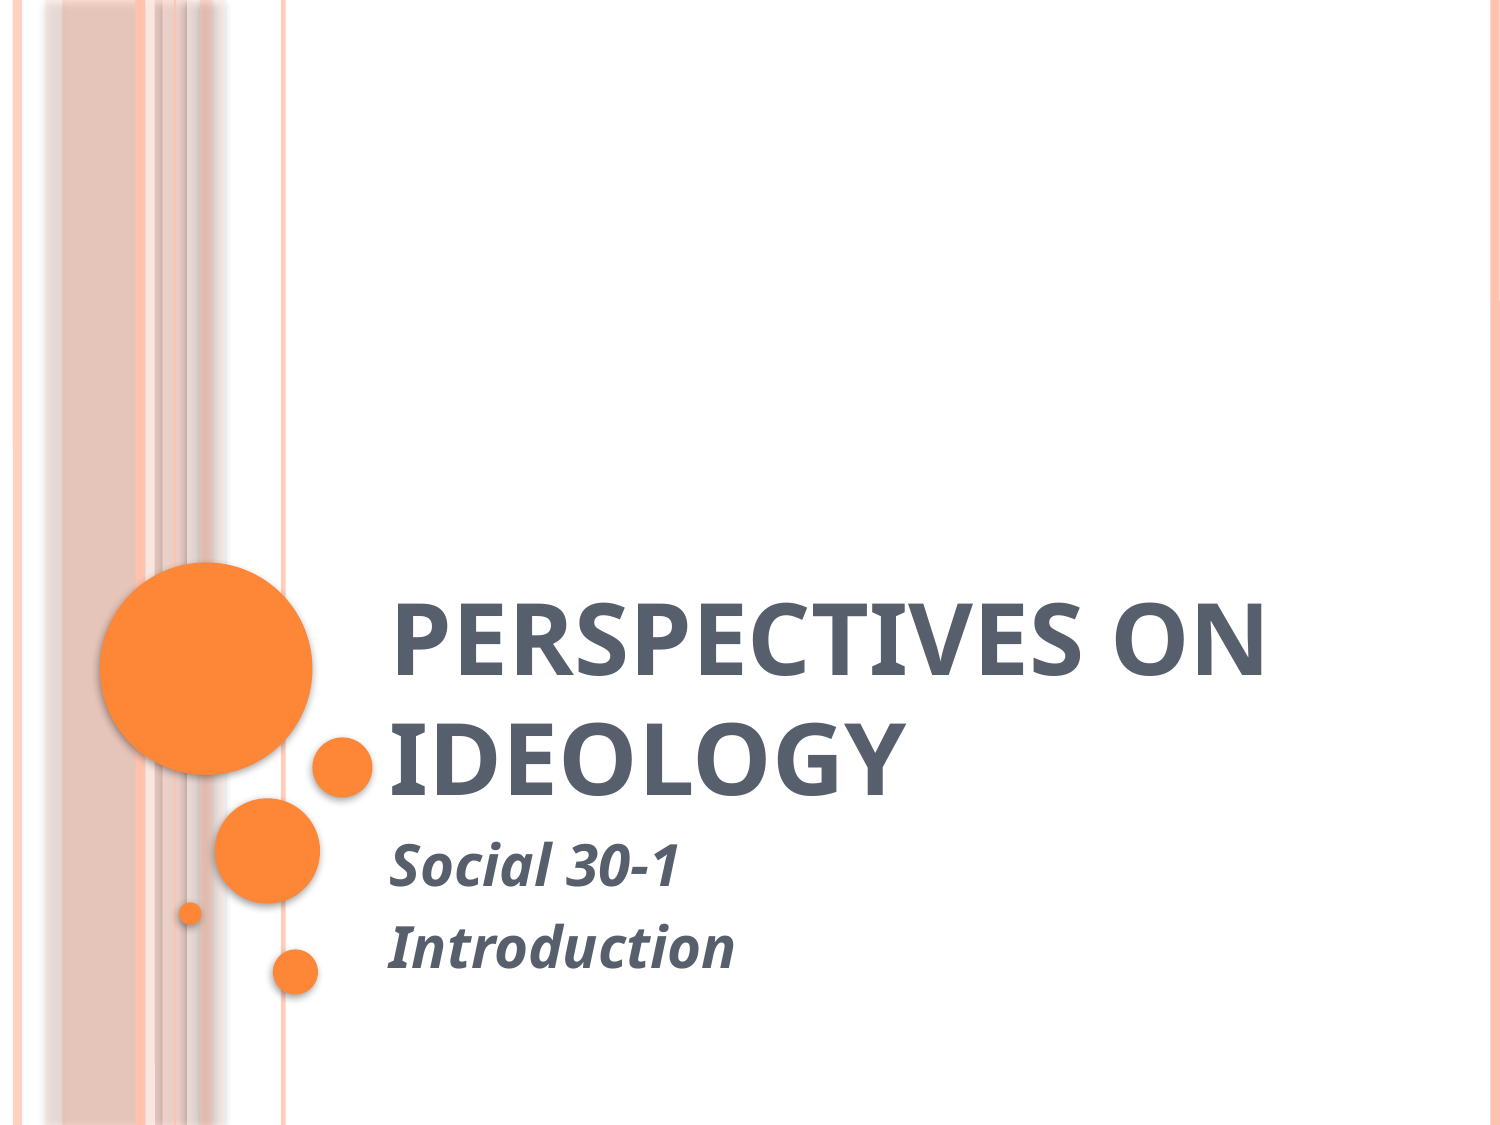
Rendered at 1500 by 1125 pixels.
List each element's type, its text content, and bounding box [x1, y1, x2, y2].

title Perspectives on Ideology [375, 512, 1388, 820]
subtitle Social 30-1 Introduction [375, 820, 1388, 1046]
